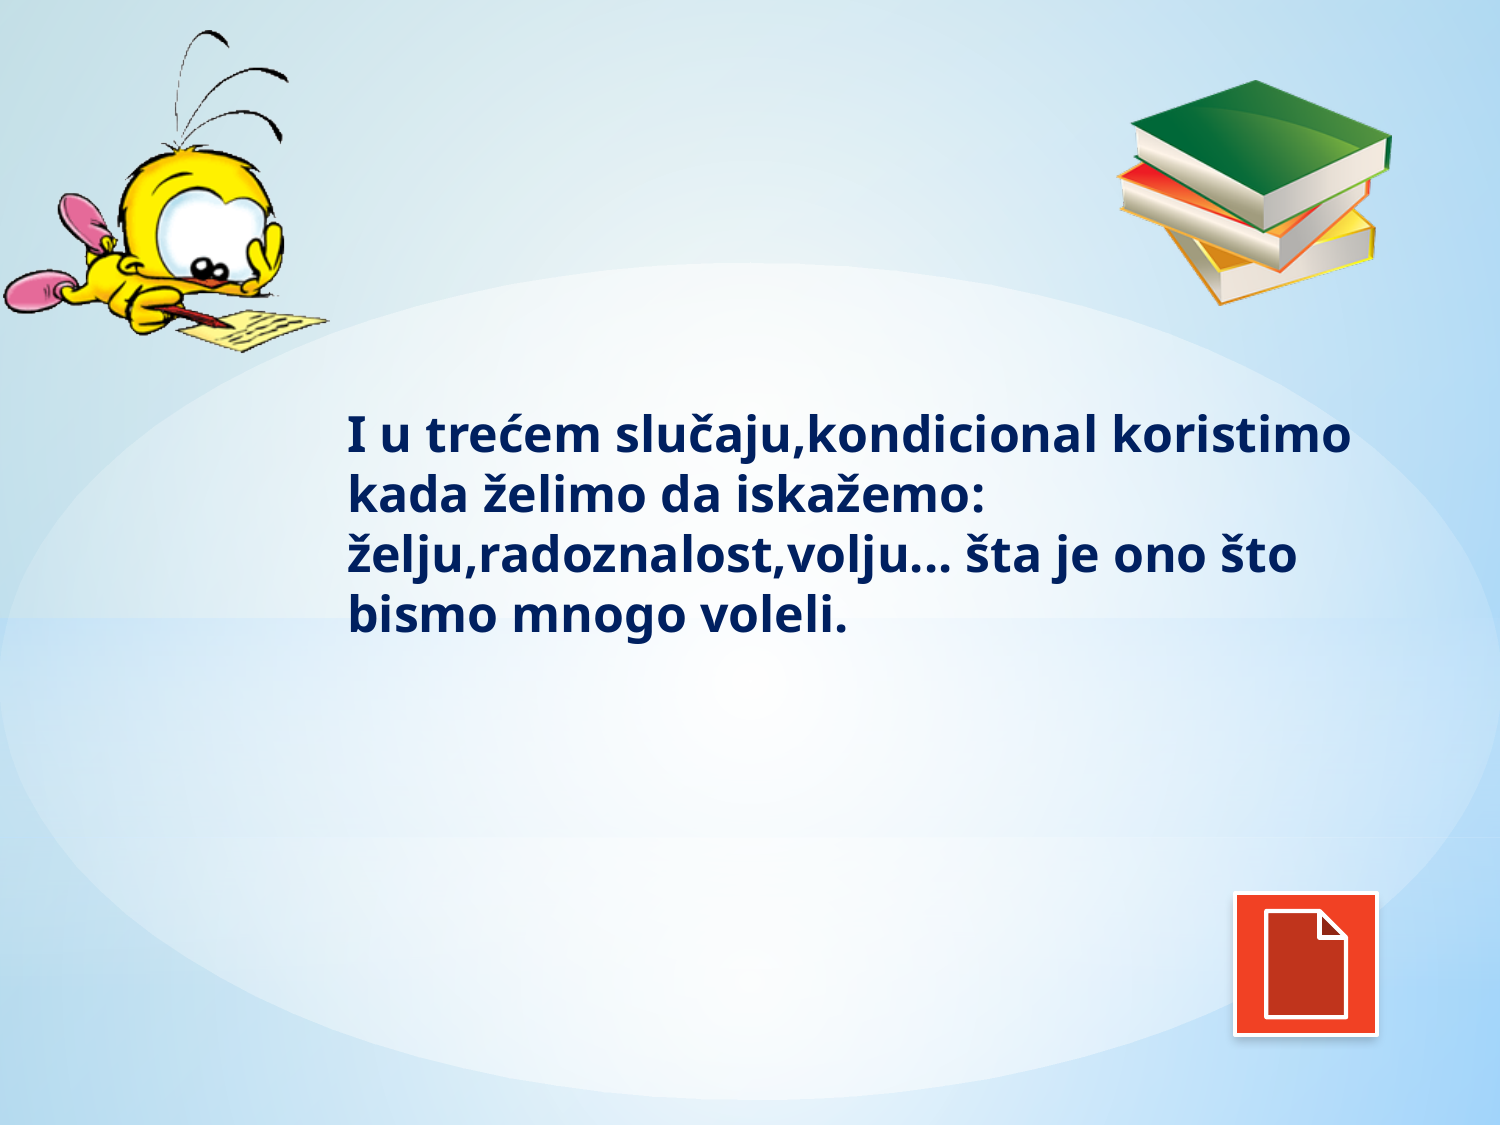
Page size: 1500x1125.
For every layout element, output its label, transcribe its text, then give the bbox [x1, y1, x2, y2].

text_box [1233, 891, 1379, 1037]
picture [2, 30, 330, 355]
picture [1116, 79, 1393, 306]
list I u trećem slučaju,kondicional koristimo kada želimo da iskažemo: želju,radoznalost,volju... šta je ono što bismo mnogo voleli. [324, 394, 1389, 1035]
